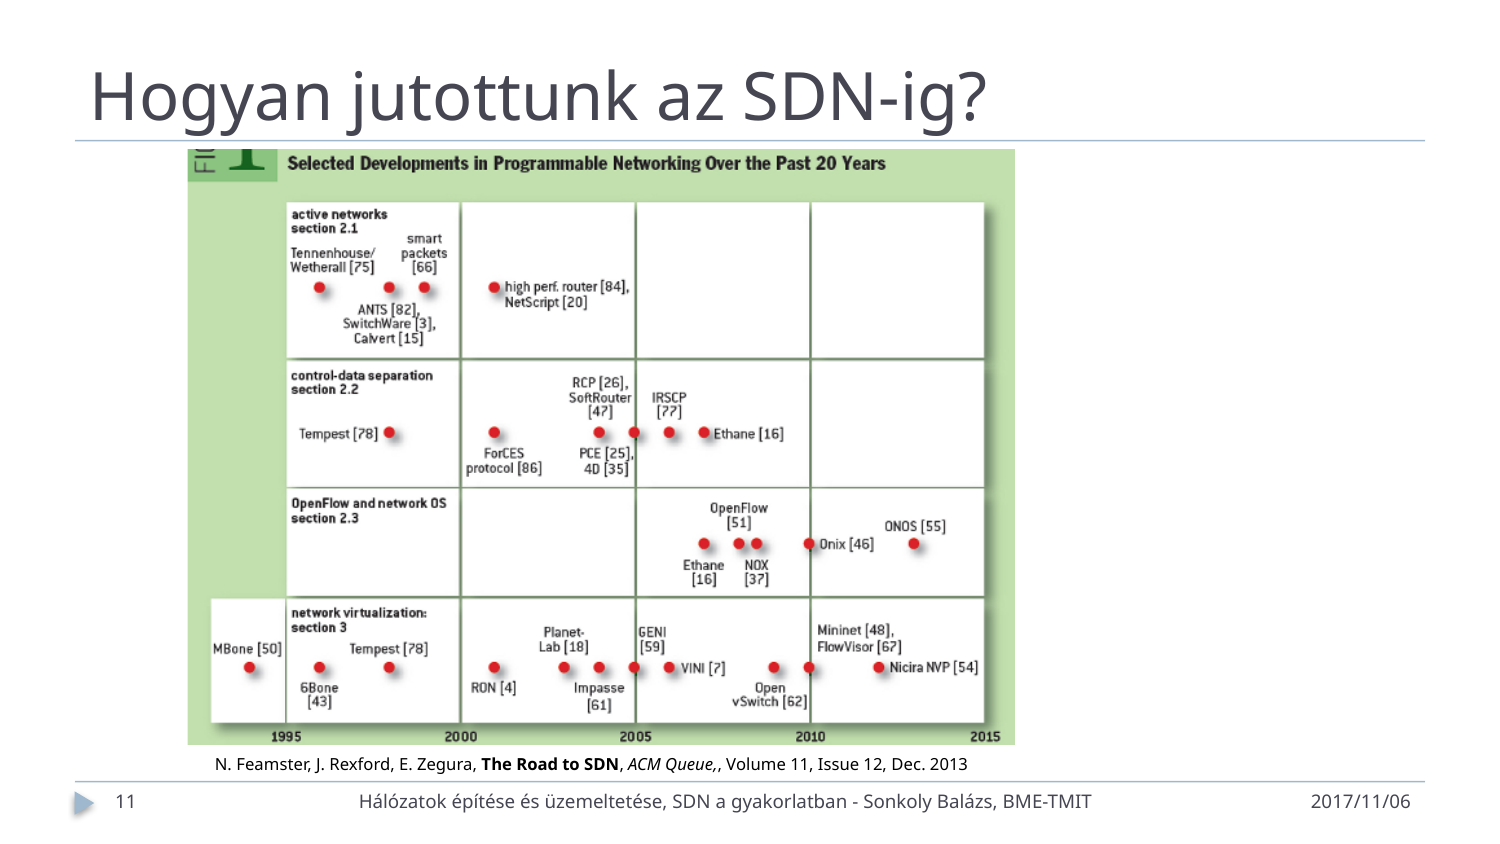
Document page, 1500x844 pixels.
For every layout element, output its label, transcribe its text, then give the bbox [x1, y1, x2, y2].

text_box N. Feamster, J. Rexford, E. Zegura, The Road to SDN, ACM Queue,, Volume 11, Issue 12, Dec. 2013 [199, 746, 1398, 782]
picture [187, 148, 1016, 745]
slide_number 11 [100, 782, 263, 827]
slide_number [1175, 782, 1426, 827]
title Hogyan jutottunk az SDN-ig? [75, 18, 1425, 141]
footer Hálózatok építése és üzemeltetése, SDN a gyakorlatban - Sonkoly Balázs, BME-TMIT [287, 782, 1163, 827]
